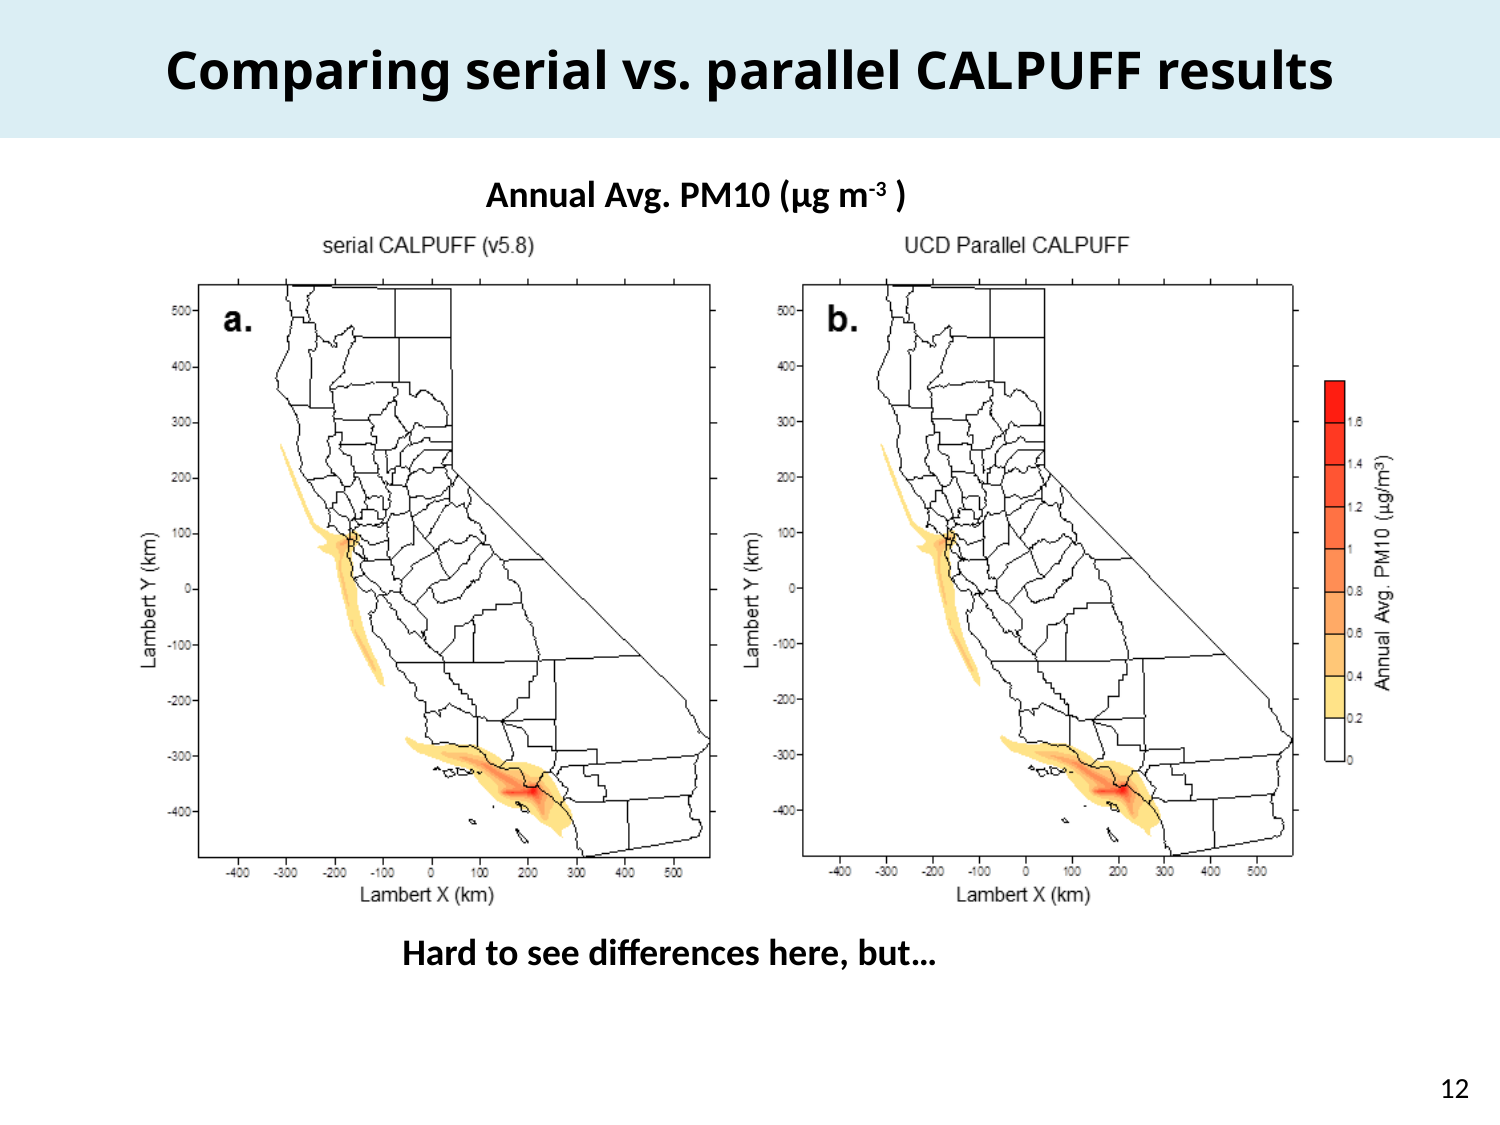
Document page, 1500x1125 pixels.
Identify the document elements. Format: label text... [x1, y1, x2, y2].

text_box Hard to see differences here, but… [387, 932, 1275, 981]
text_box 12 [1424, 1061, 1500, 1112]
text_box Annual Avg. PM10 (μg m-3 ) [471, 162, 1054, 221]
picture [124, 222, 1401, 924]
text_box Comparing serial vs. parallel CALPUFF results [0, 0, 1500, 138]
